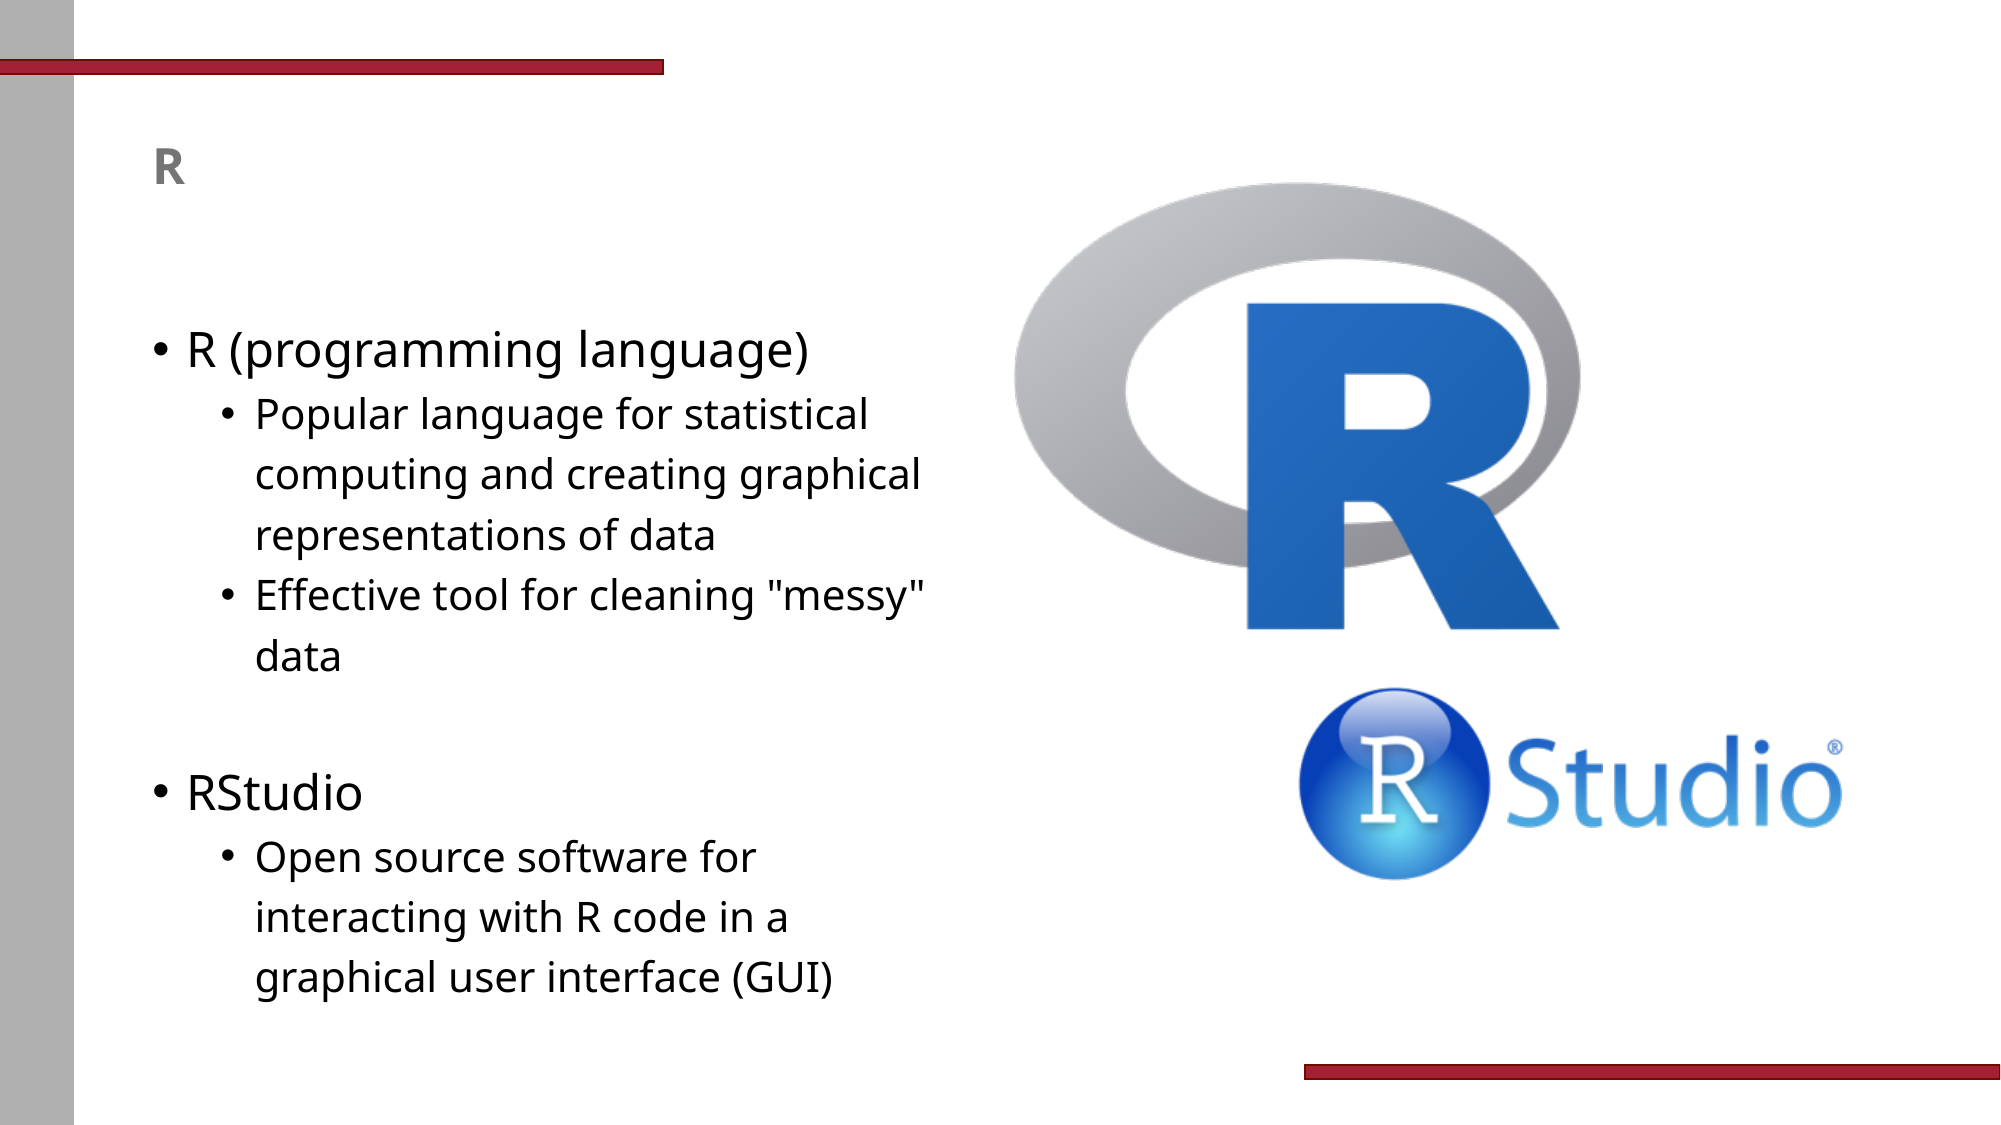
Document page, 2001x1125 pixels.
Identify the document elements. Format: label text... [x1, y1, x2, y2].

title R [137, 59, 1863, 278]
picture [1014, 181, 1845, 944]
list R (programming language) Popular language for statistical computing and creating graphical representations of data Effective tool for cleaning "messy" data RStudio Open source software for interacting with R code in a graphical user interface (GUI) [137, 299, 988, 1014]
